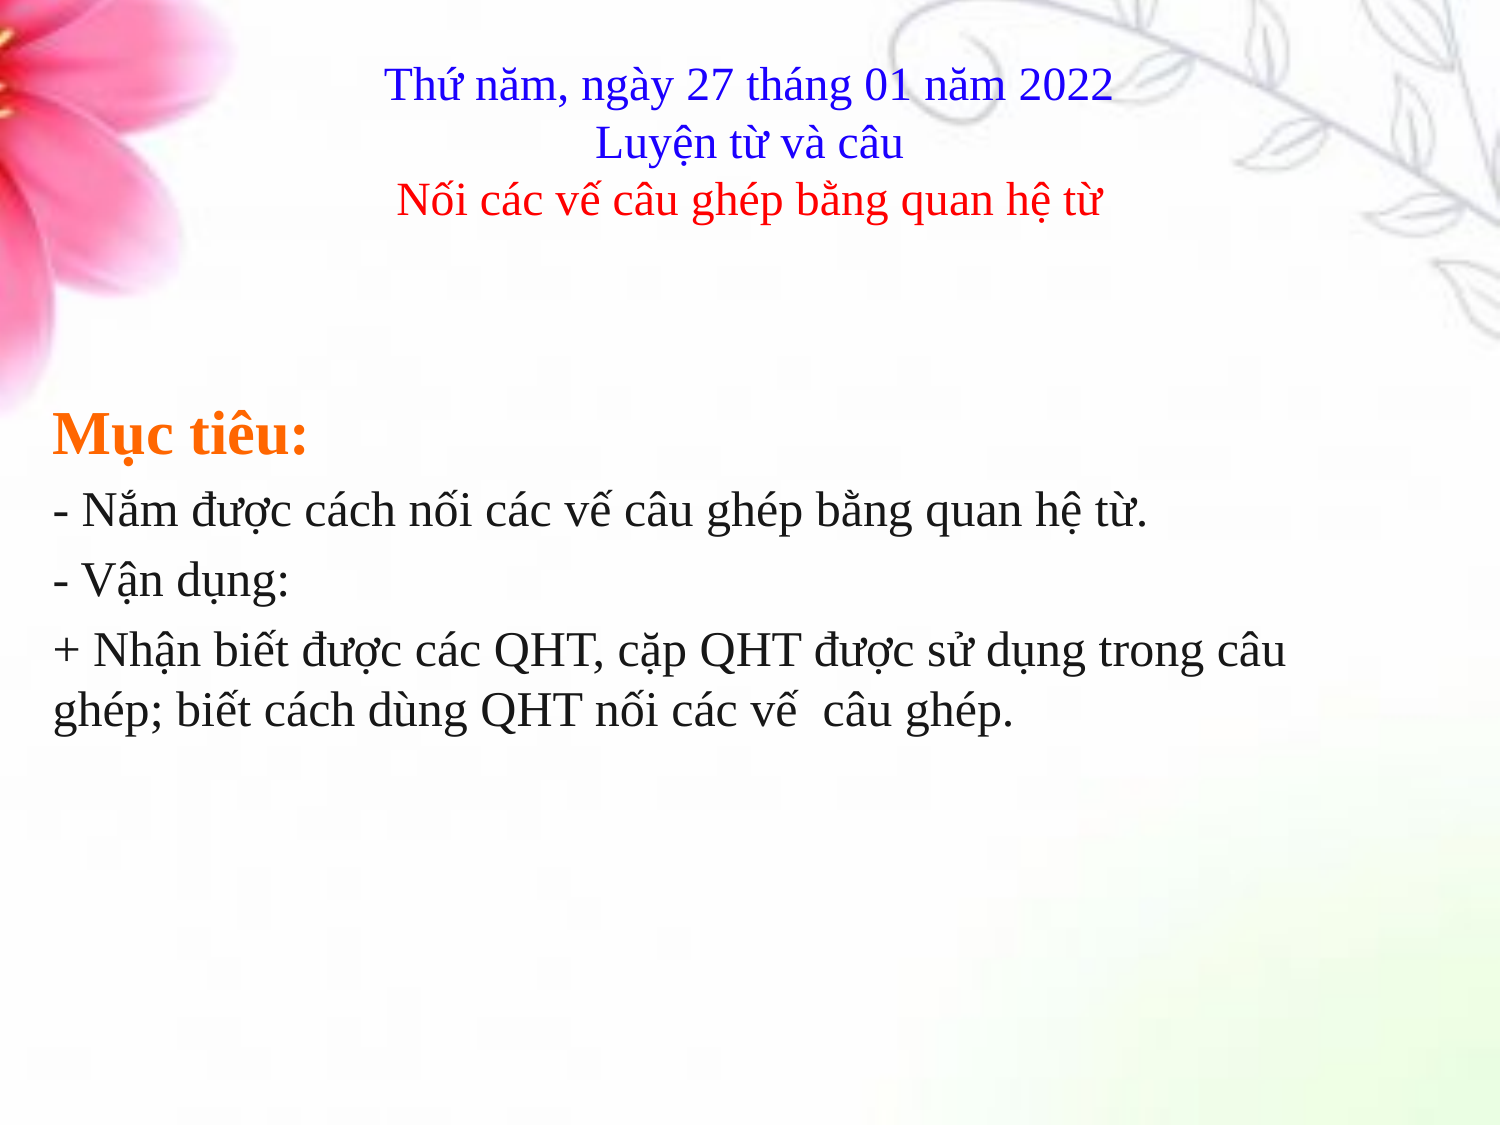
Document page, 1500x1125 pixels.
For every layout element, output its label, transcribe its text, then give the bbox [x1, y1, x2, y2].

list Mục tiêu: - Nắm được cách nối các vế câu ghép bằng quan hệ từ. - Vận dụng: + Nhận biết được các QHT, cặp QHT được sử dụng trong câu ghép; biết cách dùng QHT nối các vế câu ghép. [37, 384, 1332, 920]
title Thứ năm, ngày 27 tháng 01 năm 2022 Luyện từ và câu Nối các vế câu ghép bằng quan hệ từ [74, 45, 1426, 233]
picture [0, 0, 1500, 1125]
